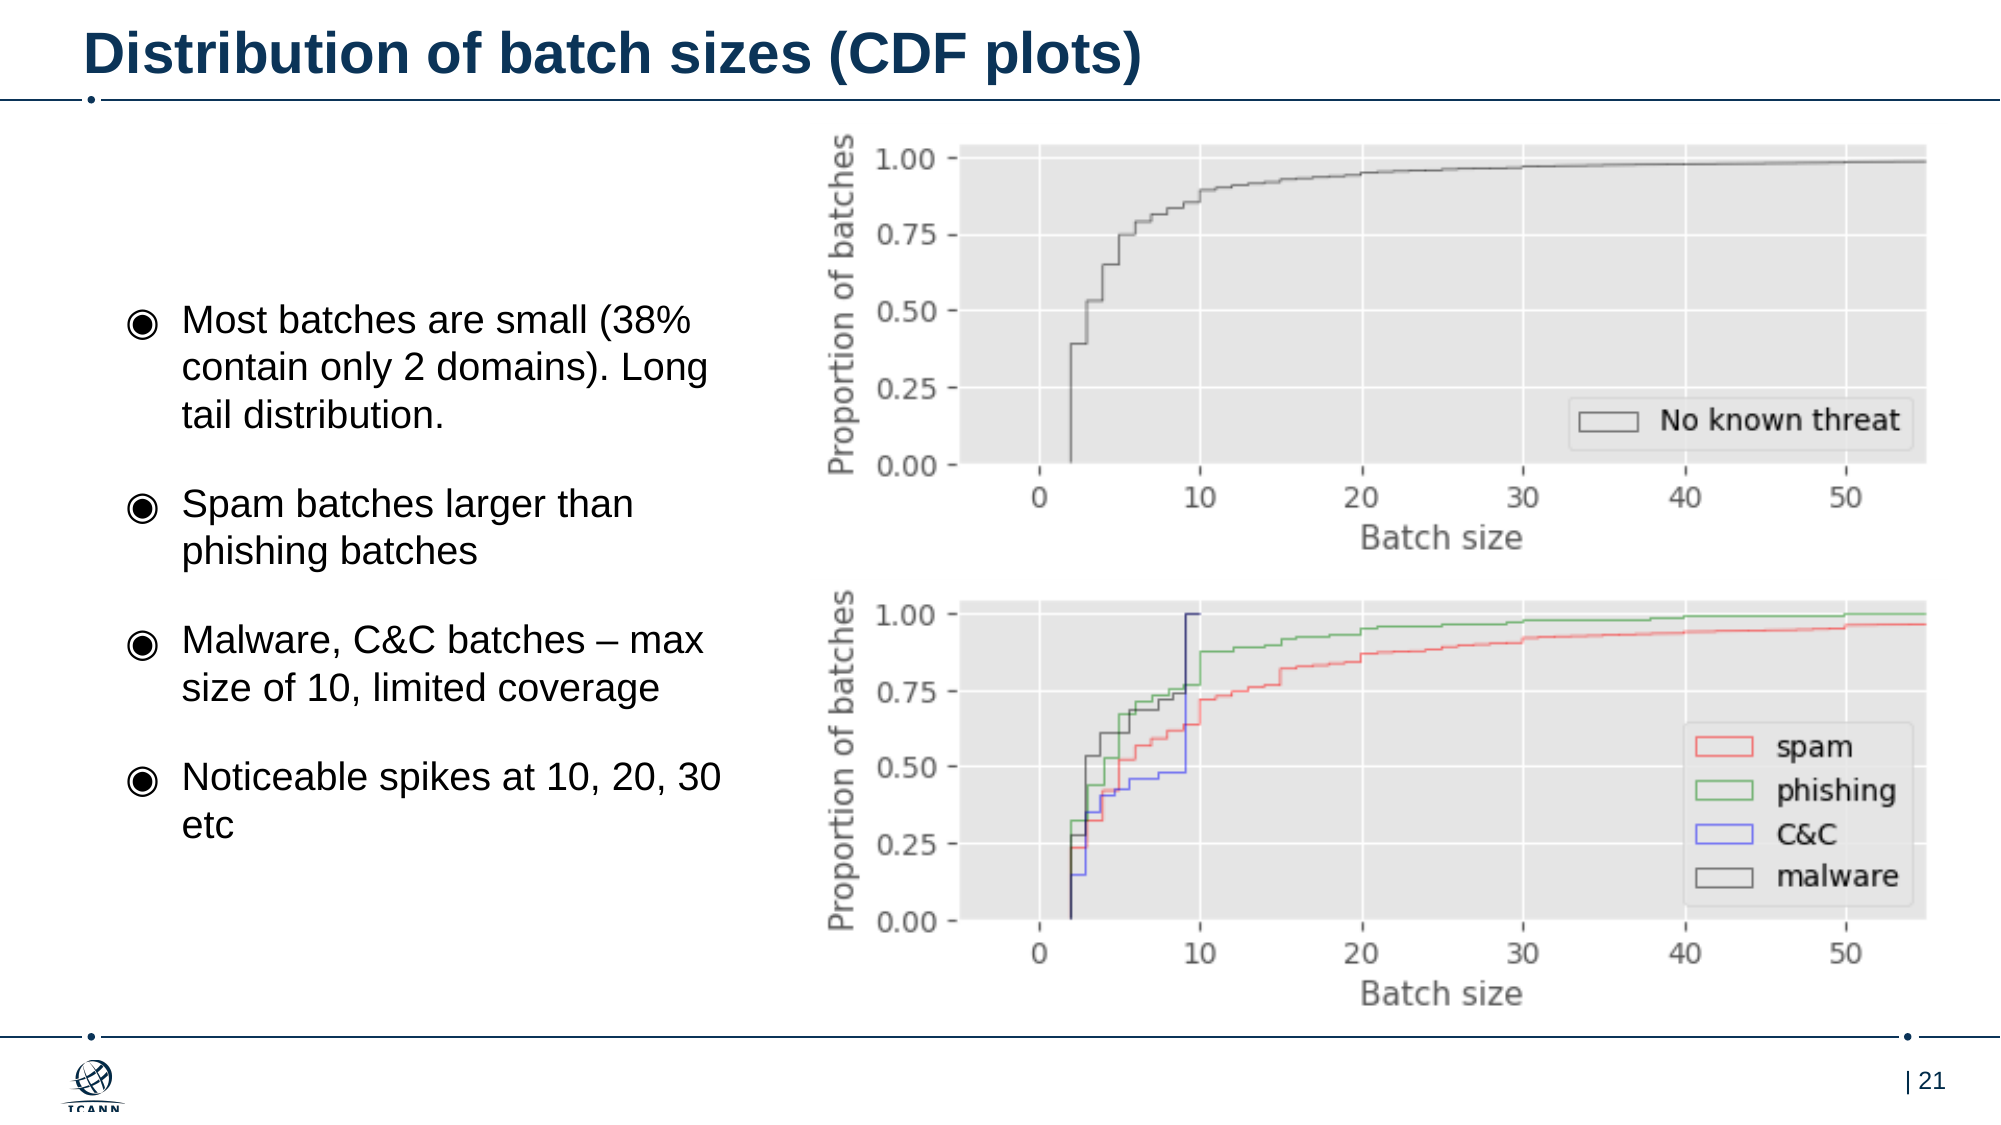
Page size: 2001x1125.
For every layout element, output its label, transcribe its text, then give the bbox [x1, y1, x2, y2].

picture [809, 122, 1948, 577]
title Distribution of batch sizes (CDF plots) [68, 7, 1842, 82]
list Most batches are small (38% contain only 2 domains). Long tail distribution. Spam batches larger than phishing batches Malware, C&C batches – max size of 10, limited coverage Noticeable spikes at 10, 20, 30 etc [125, 293, 754, 864]
picture [60, 1060, 125, 1112]
picture [809, 578, 1948, 1033]
